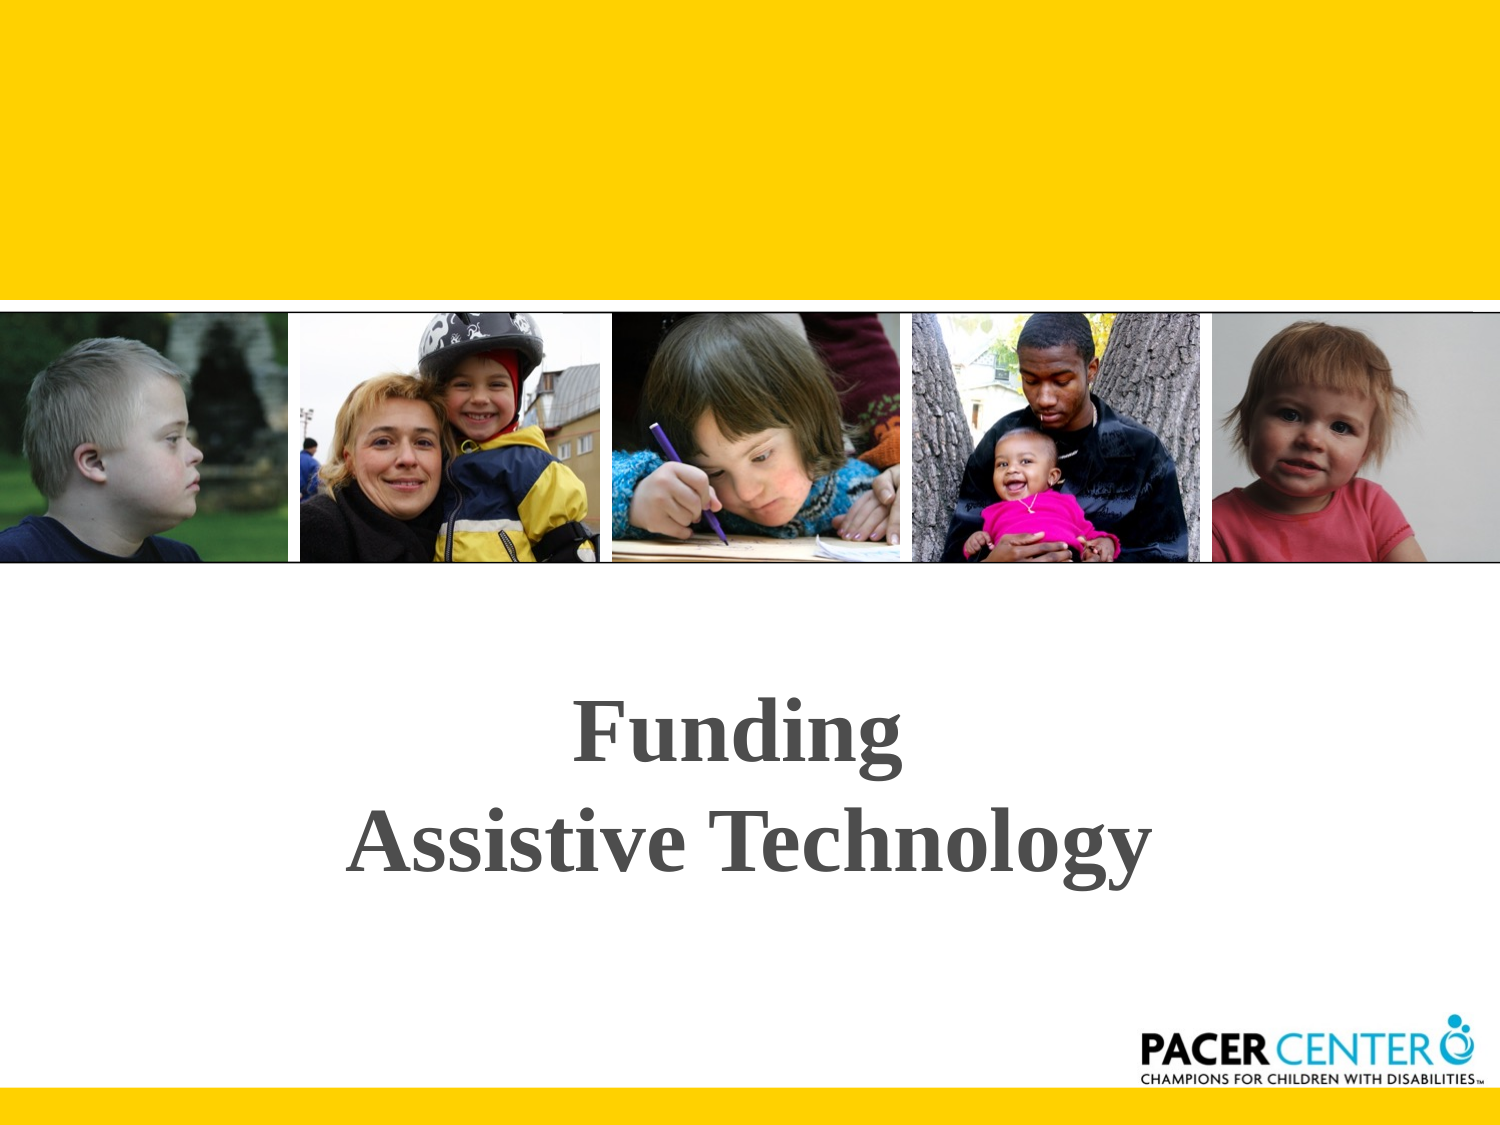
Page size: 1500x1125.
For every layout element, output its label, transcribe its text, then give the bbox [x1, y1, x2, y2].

picture [1137, 1012, 1488, 1087]
picture [0, 314, 288, 561]
picture [912, 314, 1200, 561]
picture [1212, 314, 1500, 561]
title Funding Assistive Technology [62, 658, 1438, 900]
picture [612, 314, 900, 561]
picture [300, 314, 600, 561]
